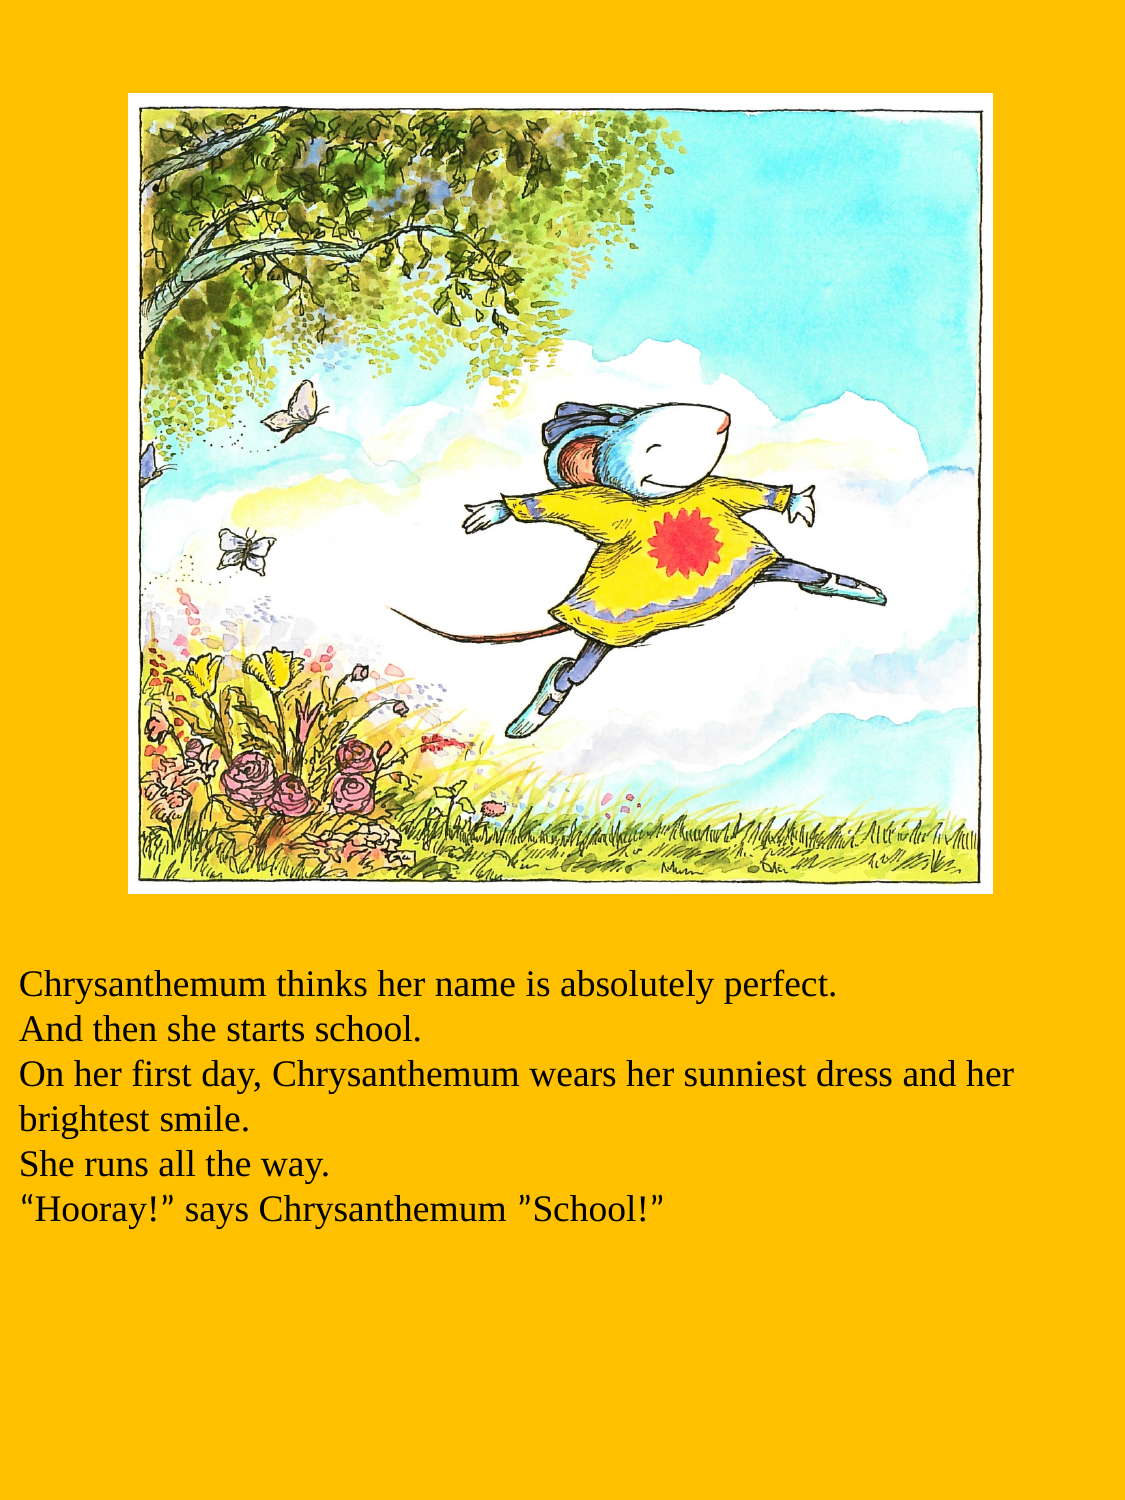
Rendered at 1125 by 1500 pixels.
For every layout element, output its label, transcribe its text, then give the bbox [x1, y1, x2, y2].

text_box Chrysanthemum thinks her name is absolutely perfect. And then she starts school. On her first day, Chrysanthemum wears her sunniest dress and her brightest smile. She runs all the way. “Hooray!” says Chrysanthemum ”School!” [3, 6, 1041, 1236]
picture [128, 93, 994, 894]
